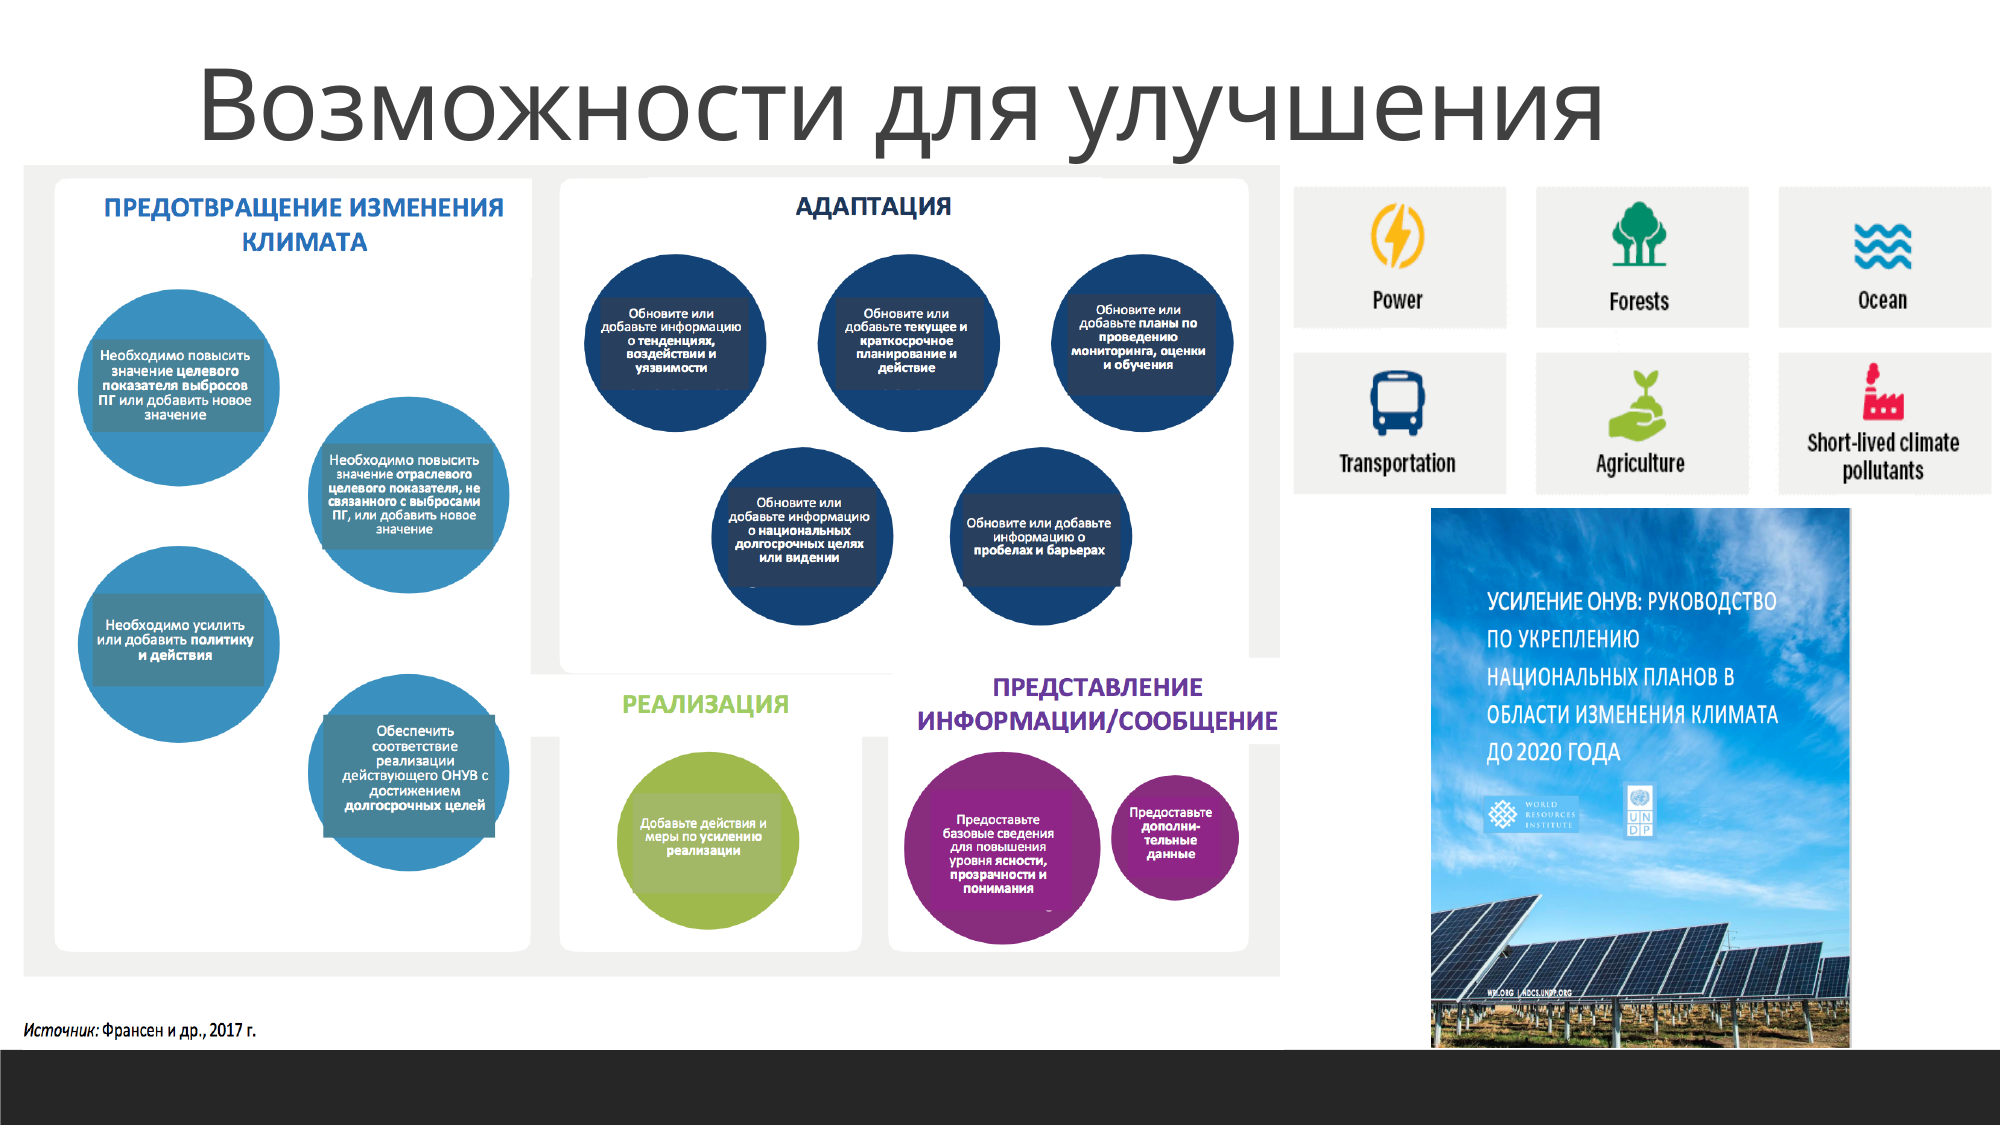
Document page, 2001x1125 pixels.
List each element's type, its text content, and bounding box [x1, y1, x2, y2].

picture [21, 165, 2000, 1051]
title Возможности для улучшения ОНУВ [180, 47, 1830, 172]
